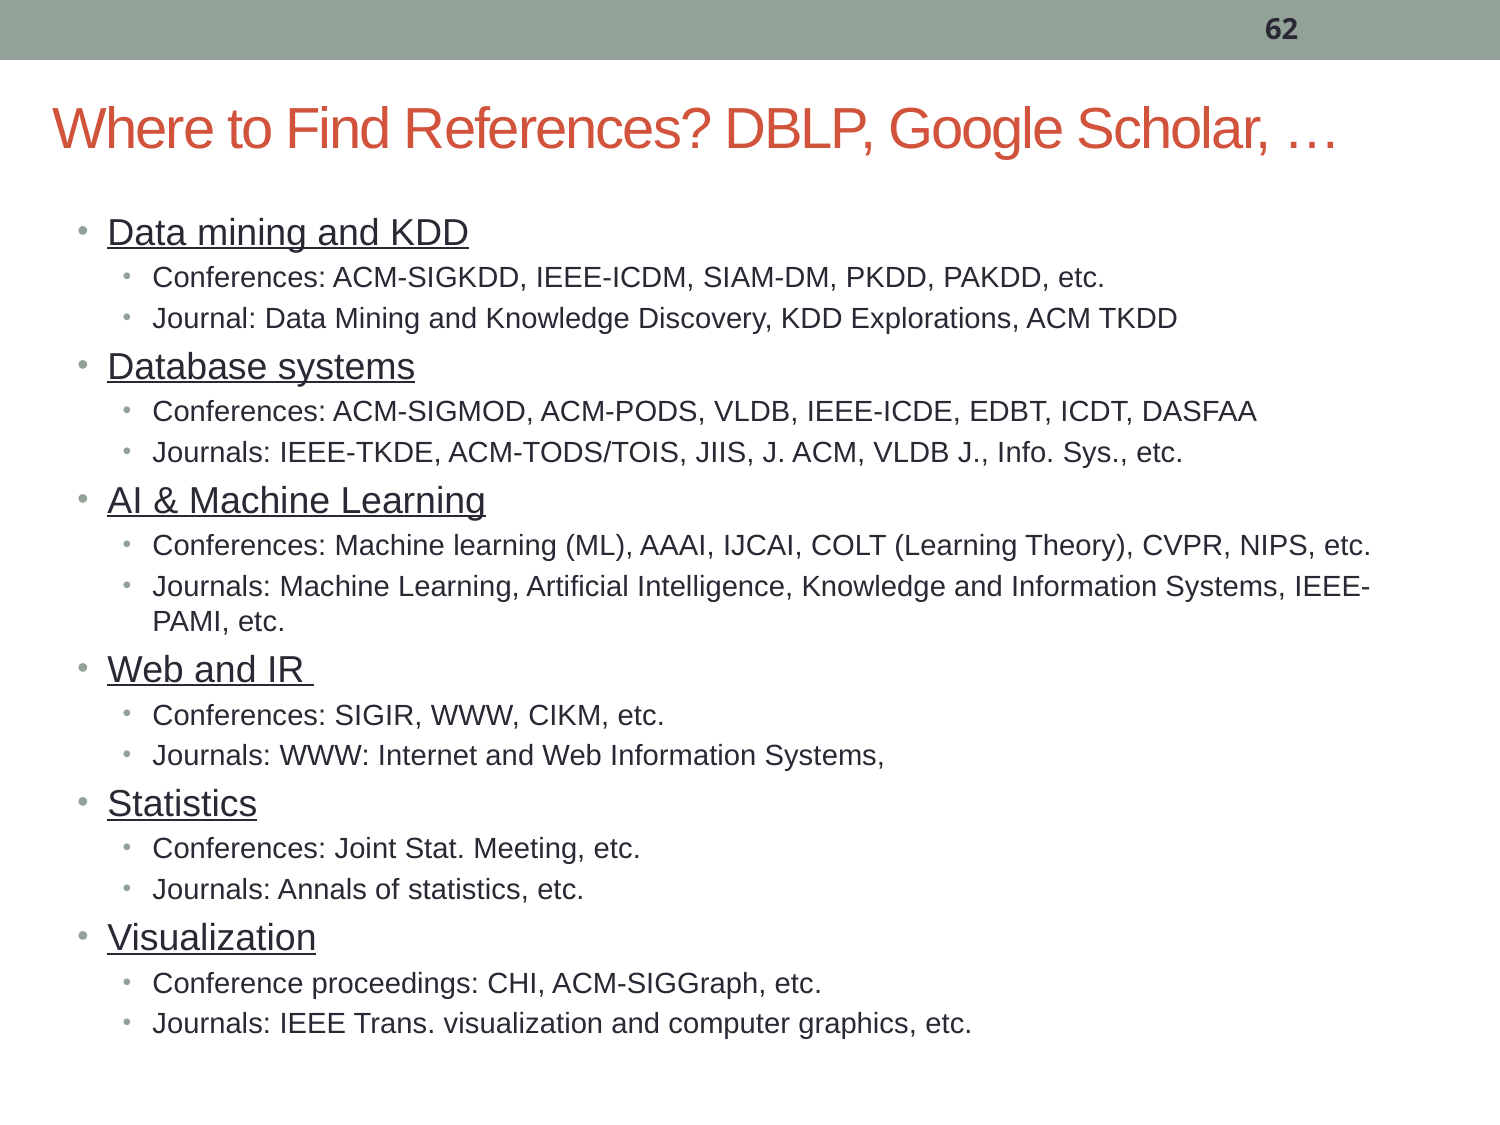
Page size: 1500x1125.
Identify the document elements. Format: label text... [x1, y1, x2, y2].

slide_number 62 [1250, 3, 1425, 57]
list Data mining and KDD Conferences: ACM-SIGKDD, IEEE-ICDM, SIAM-DM, PKDD, PAKDD, etc. Journal: Data Mining and Knowledge Discovery, KDD Explorations, ACM TKDD Database systems Conferences: ACM-SIGMOD, ACM-PODS, VLDB, IEEE-ICDE, EDBT, ICDT, DASFAA Journals: IEEE-TKDE, ACM-TODS/TOIS, JIIS, J. ACM, VLDB J., Info. Sys., etc. AI & Machine Learning Conferences: Machine learning (ML), AAAI, IJCAI, COLT (Learning Theory), CVPR, NIPS, etc. Journals: Machine Learning, Artificial Intelligence, Knowledge and Information Systems, IEEE-PAMI, etc. Web and IR Conferences: SIGIR, WWW, CIKM, etc. Journals: WWW: Internet and Web Information Systems, Statistics Conferences: Joint Stat. Meeting, etc. Journals: Annals of statistics, etc. Visualization Conference proceedings: CHI, ACM-SIGGraph, etc. Journals: IEEE Trans. visualization and computer graphics, etc. [62, 200, 1413, 1063]
title Where to Find References? DBLP, Google Scholar, … [37, 57, 1500, 195]
